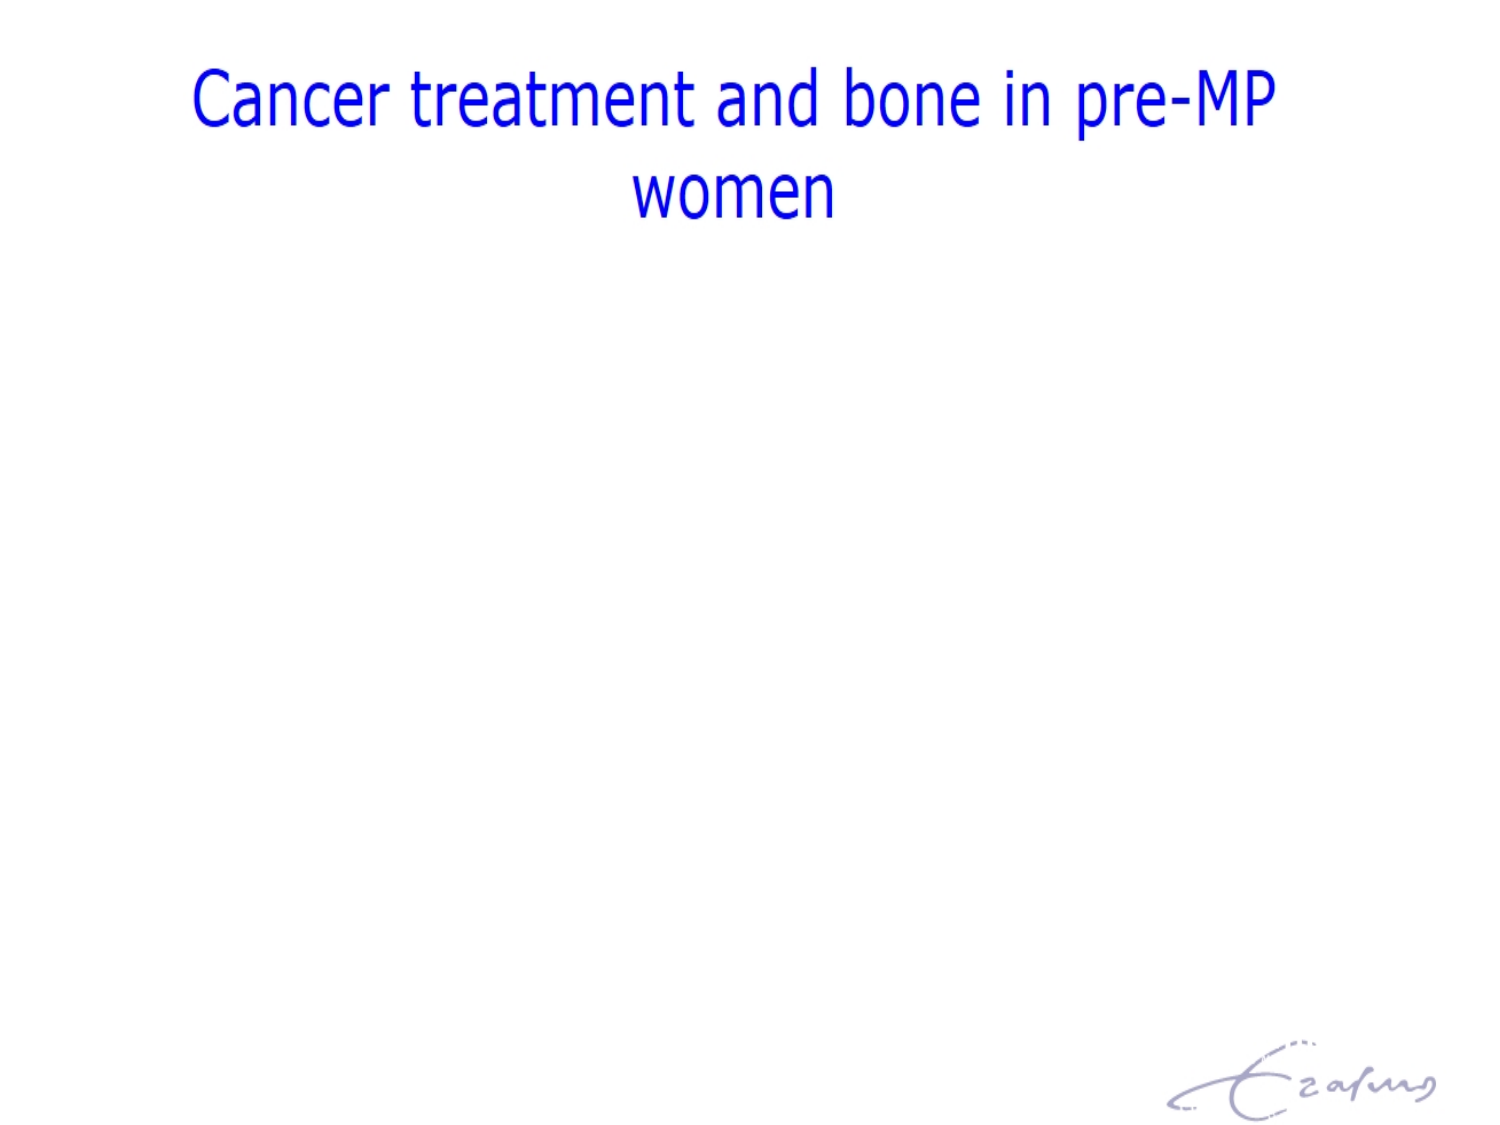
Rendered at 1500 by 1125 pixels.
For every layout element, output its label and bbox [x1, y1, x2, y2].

list [0, 44, 1468, 1125]
